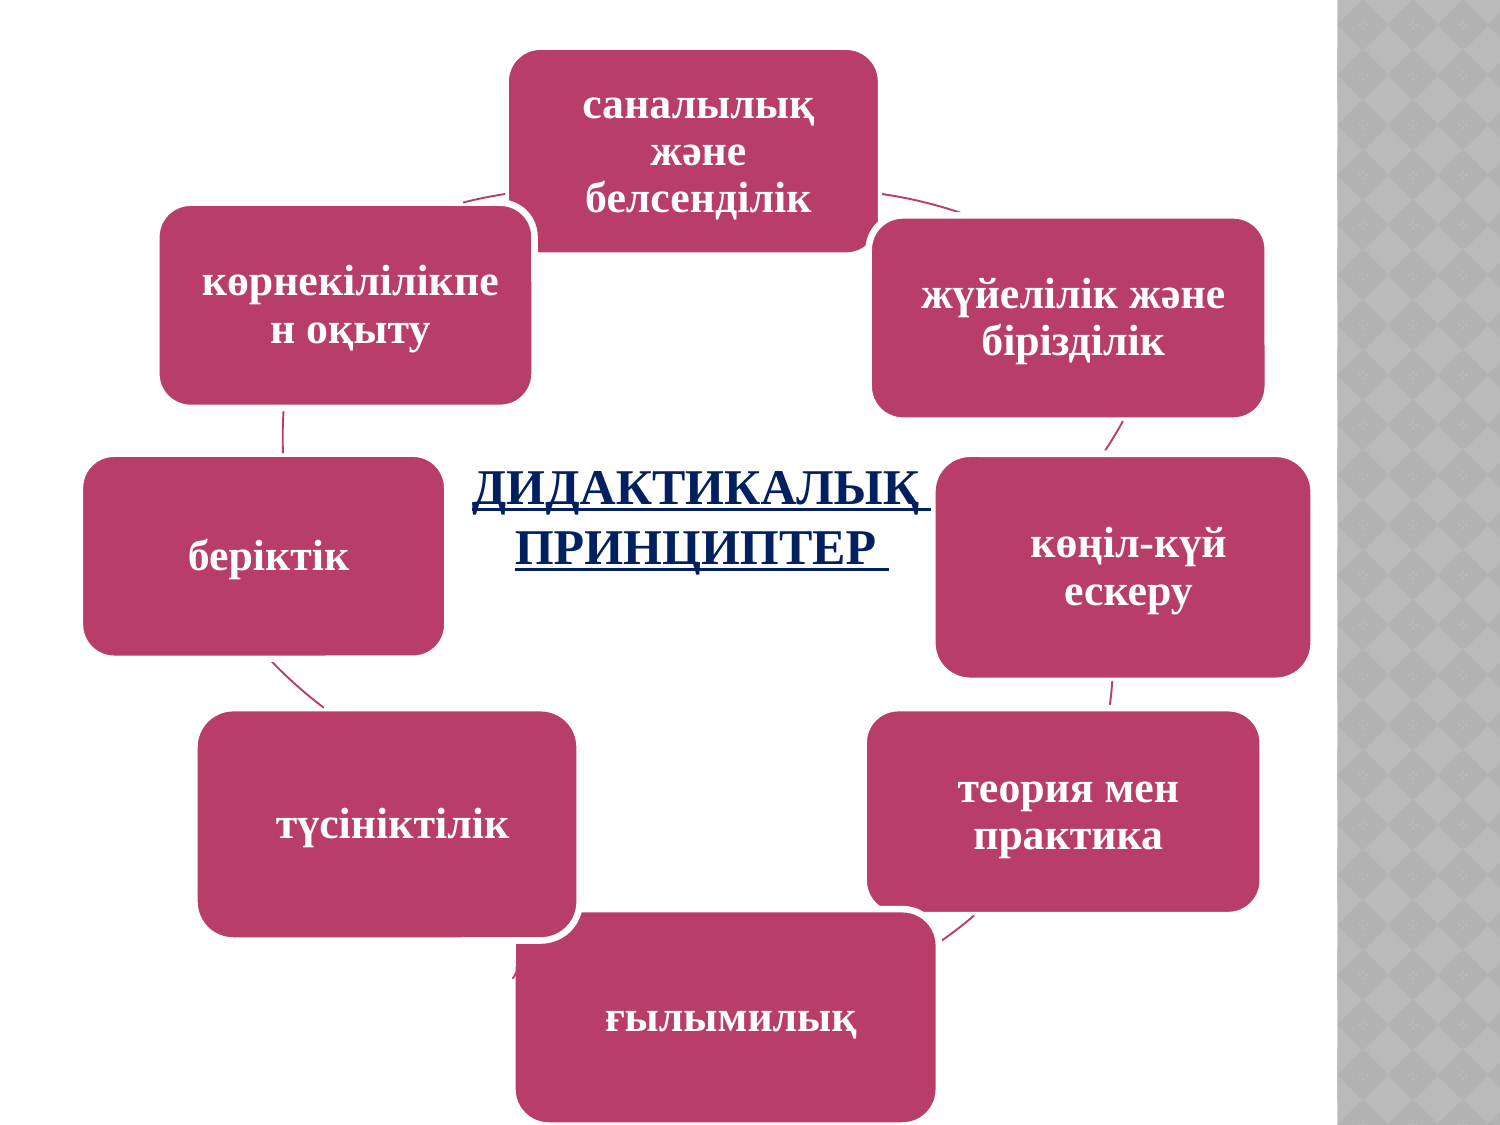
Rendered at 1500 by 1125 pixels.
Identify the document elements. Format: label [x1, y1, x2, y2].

text_box [64, 89, 1330, 1083]
